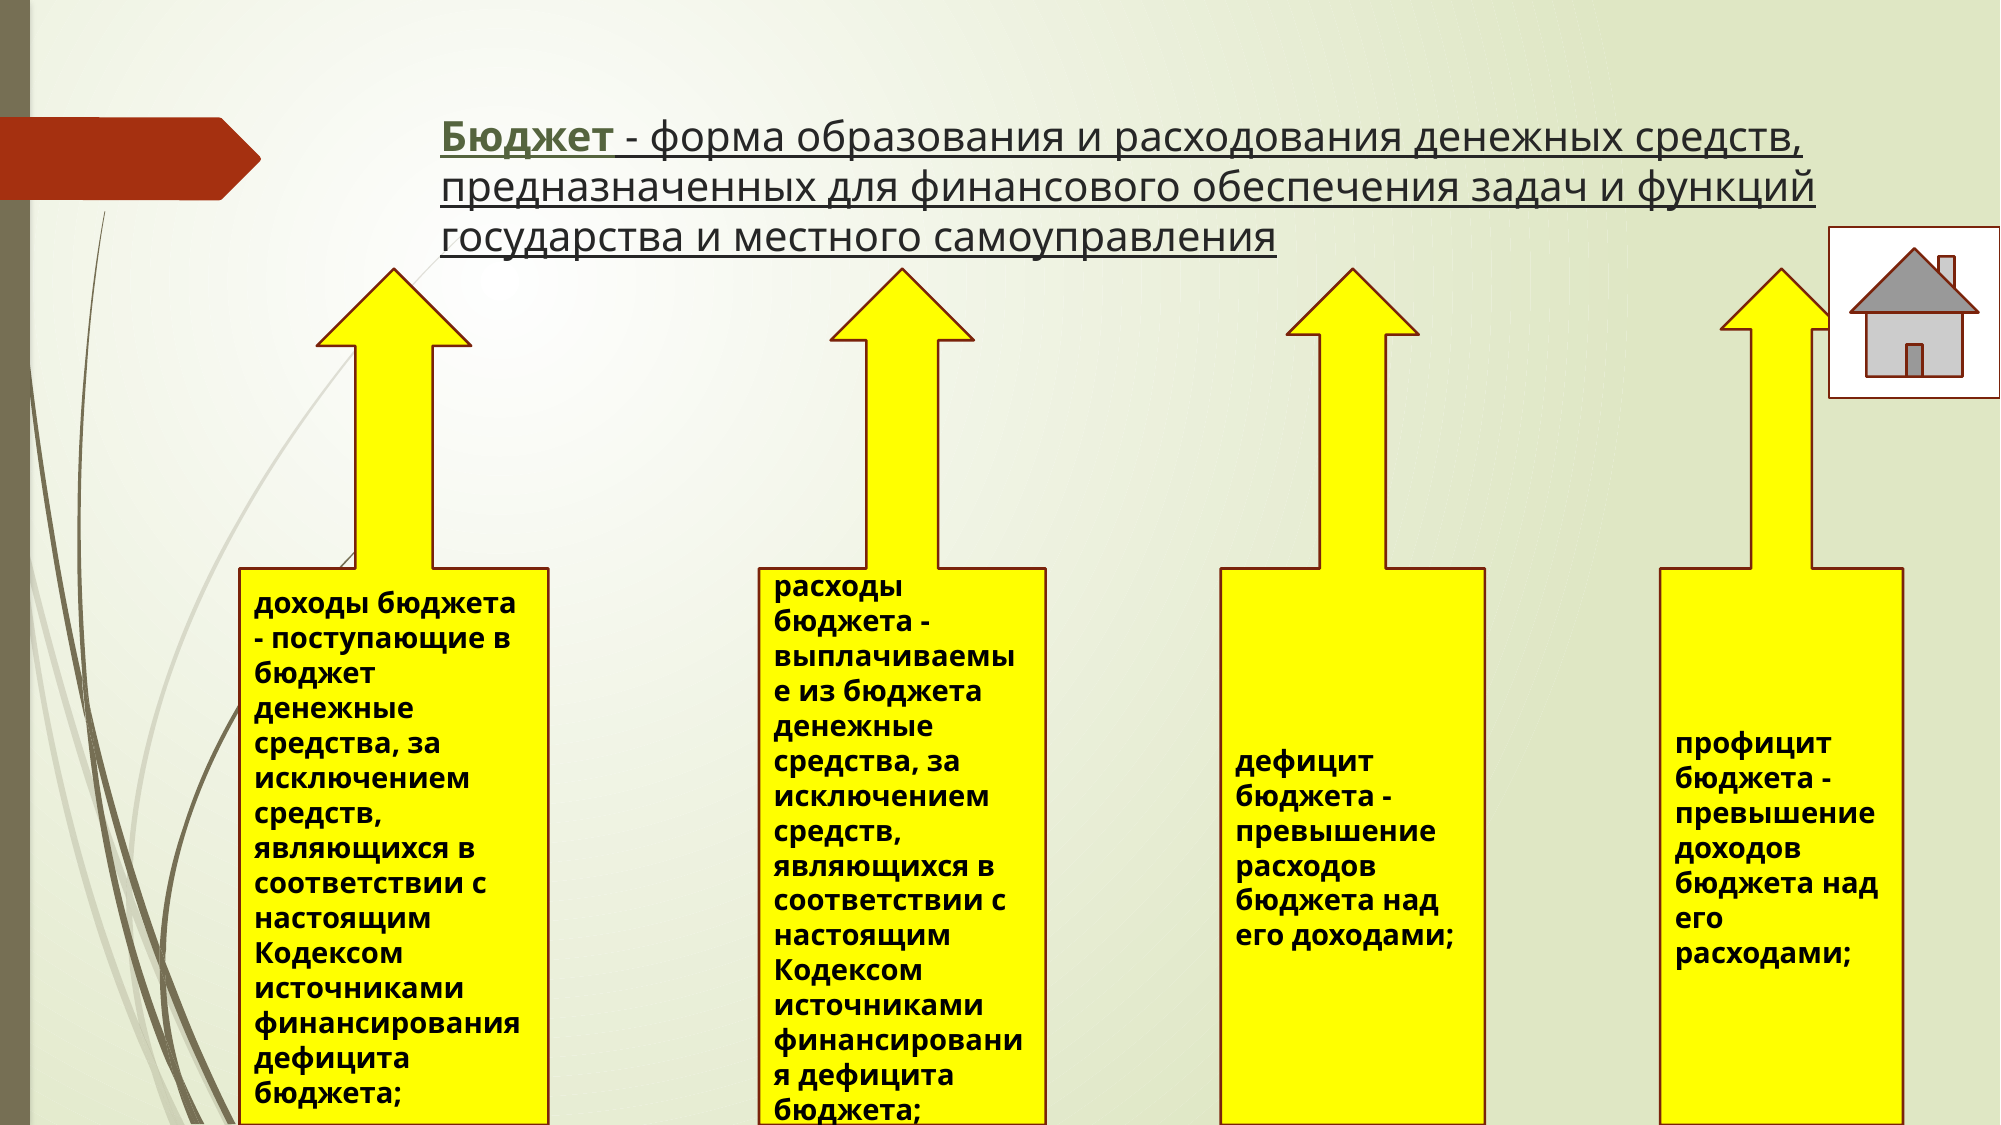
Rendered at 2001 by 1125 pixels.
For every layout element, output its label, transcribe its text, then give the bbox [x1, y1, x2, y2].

text_box доходы бюджета - поступающие в бюджет денежные средства, за исключением средств, являющихся в соответствии с настоящим Кодексом источниками финансирования дефицита бюджета; [238, 267, 550, 1125]
text_box расходы бюджета - выплачиваемые из бюджета денежные средства, за исключением средств, являющихся в соответствии с настоящим Кодексом источниками финансирования дефицита бюджета; [757, 267, 1047, 1125]
title Бюджет - форма образования и расходования денежных средств, предназначенных для финансового обеспечения задач и функций государства и местного самоуправления [425, 102, 1888, 313]
text_box [1828, 226, 2000, 399]
text_box профицит бюджета - превышение доходов бюджета над его расходами; [1658, 267, 1905, 1125]
text_box дефицит бюджета - превышение расходов бюджета над его доходами; [1219, 267, 1487, 1125]
